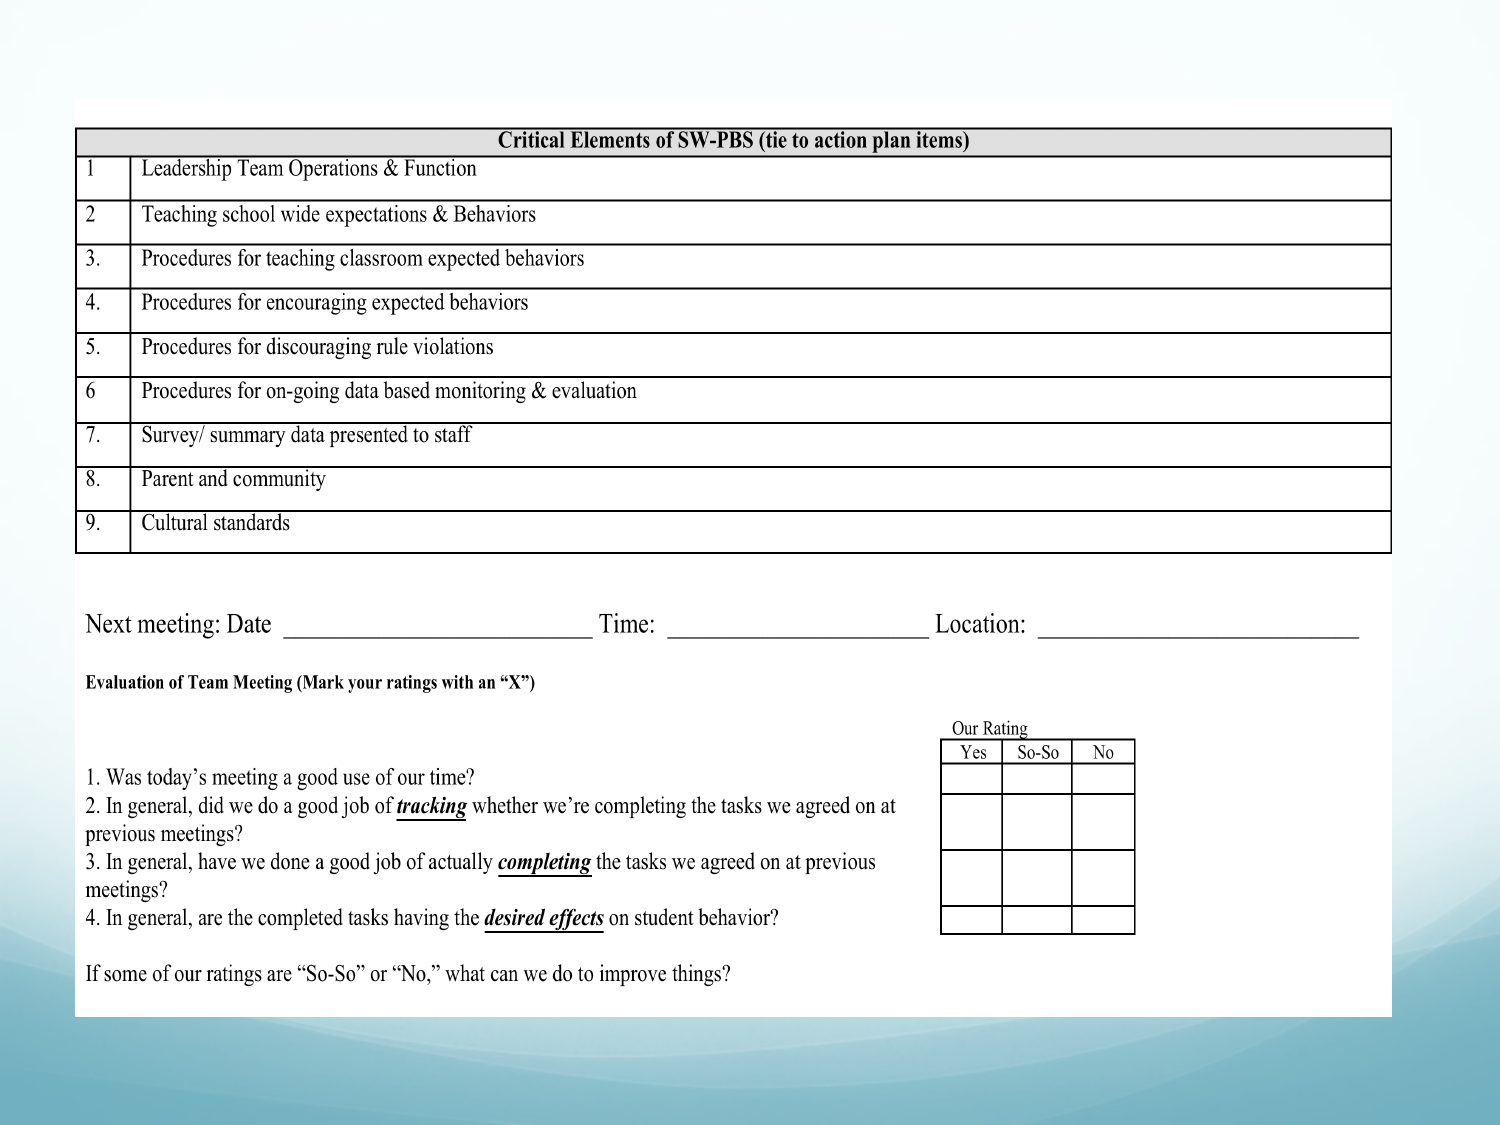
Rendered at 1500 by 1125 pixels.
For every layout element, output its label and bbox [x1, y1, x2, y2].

text_box [74, 99, 1393, 1018]
